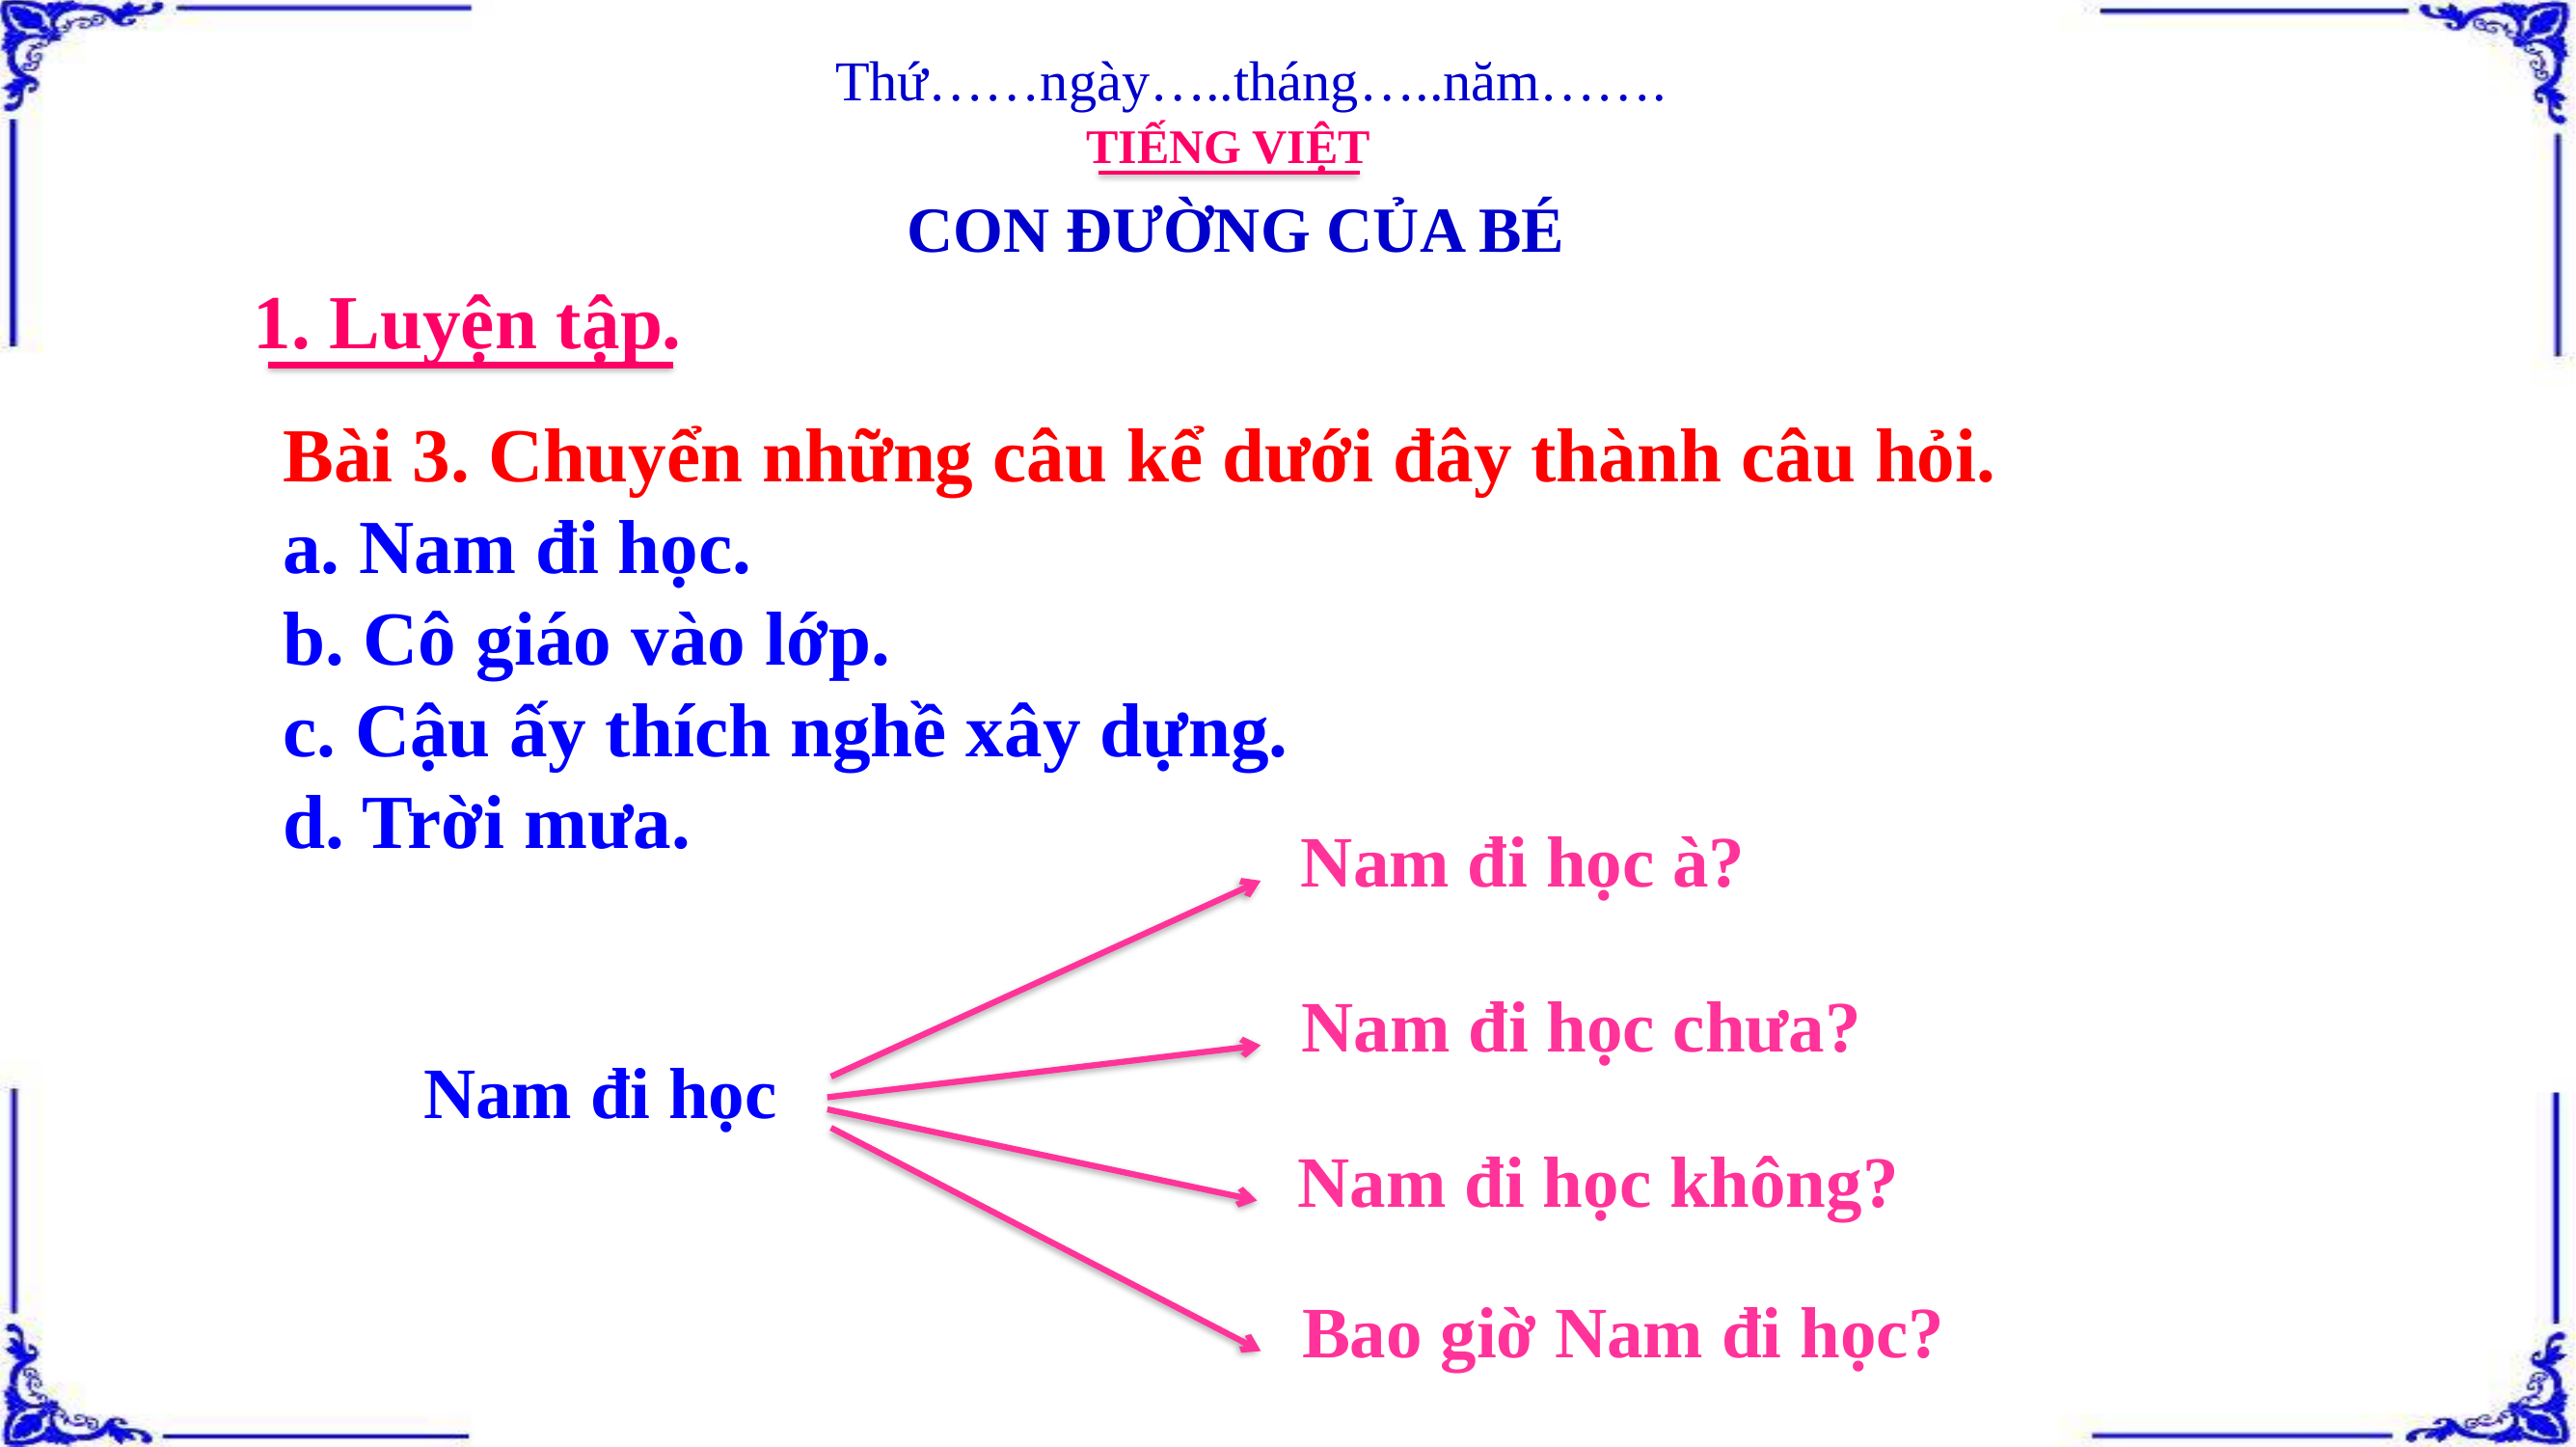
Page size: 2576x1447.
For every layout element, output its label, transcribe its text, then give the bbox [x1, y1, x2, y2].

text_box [827, 1045, 1261, 1098]
picture [0, 0, 2576, 1447]
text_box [816, 37, 1686, 274]
text_box Nam đi học chưa? [1287, 972, 1877, 1074]
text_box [830, 1127, 1261, 1351]
text_box Nam đi học [409, 1039, 792, 1140]
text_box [238, 264, 903, 373]
text_box Nam đi học không? [1284, 1127, 1914, 1229]
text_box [827, 1108, 1258, 1130]
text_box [830, 880, 1261, 1045]
text_box Nam đi học à? [1287, 807, 1760, 910]
text_box Bài 3. Chuyển những câu kể dưới đây thành câu hỏi. a. Nam đi học. b. Cô giáo vào lớp. c. Cậu ấy thích nghề xây dựng. d. Trời mưa. [154, 397, 2461, 871]
text_box Bao giờ Nam đi học? [1288, 1277, 1960, 1379]
